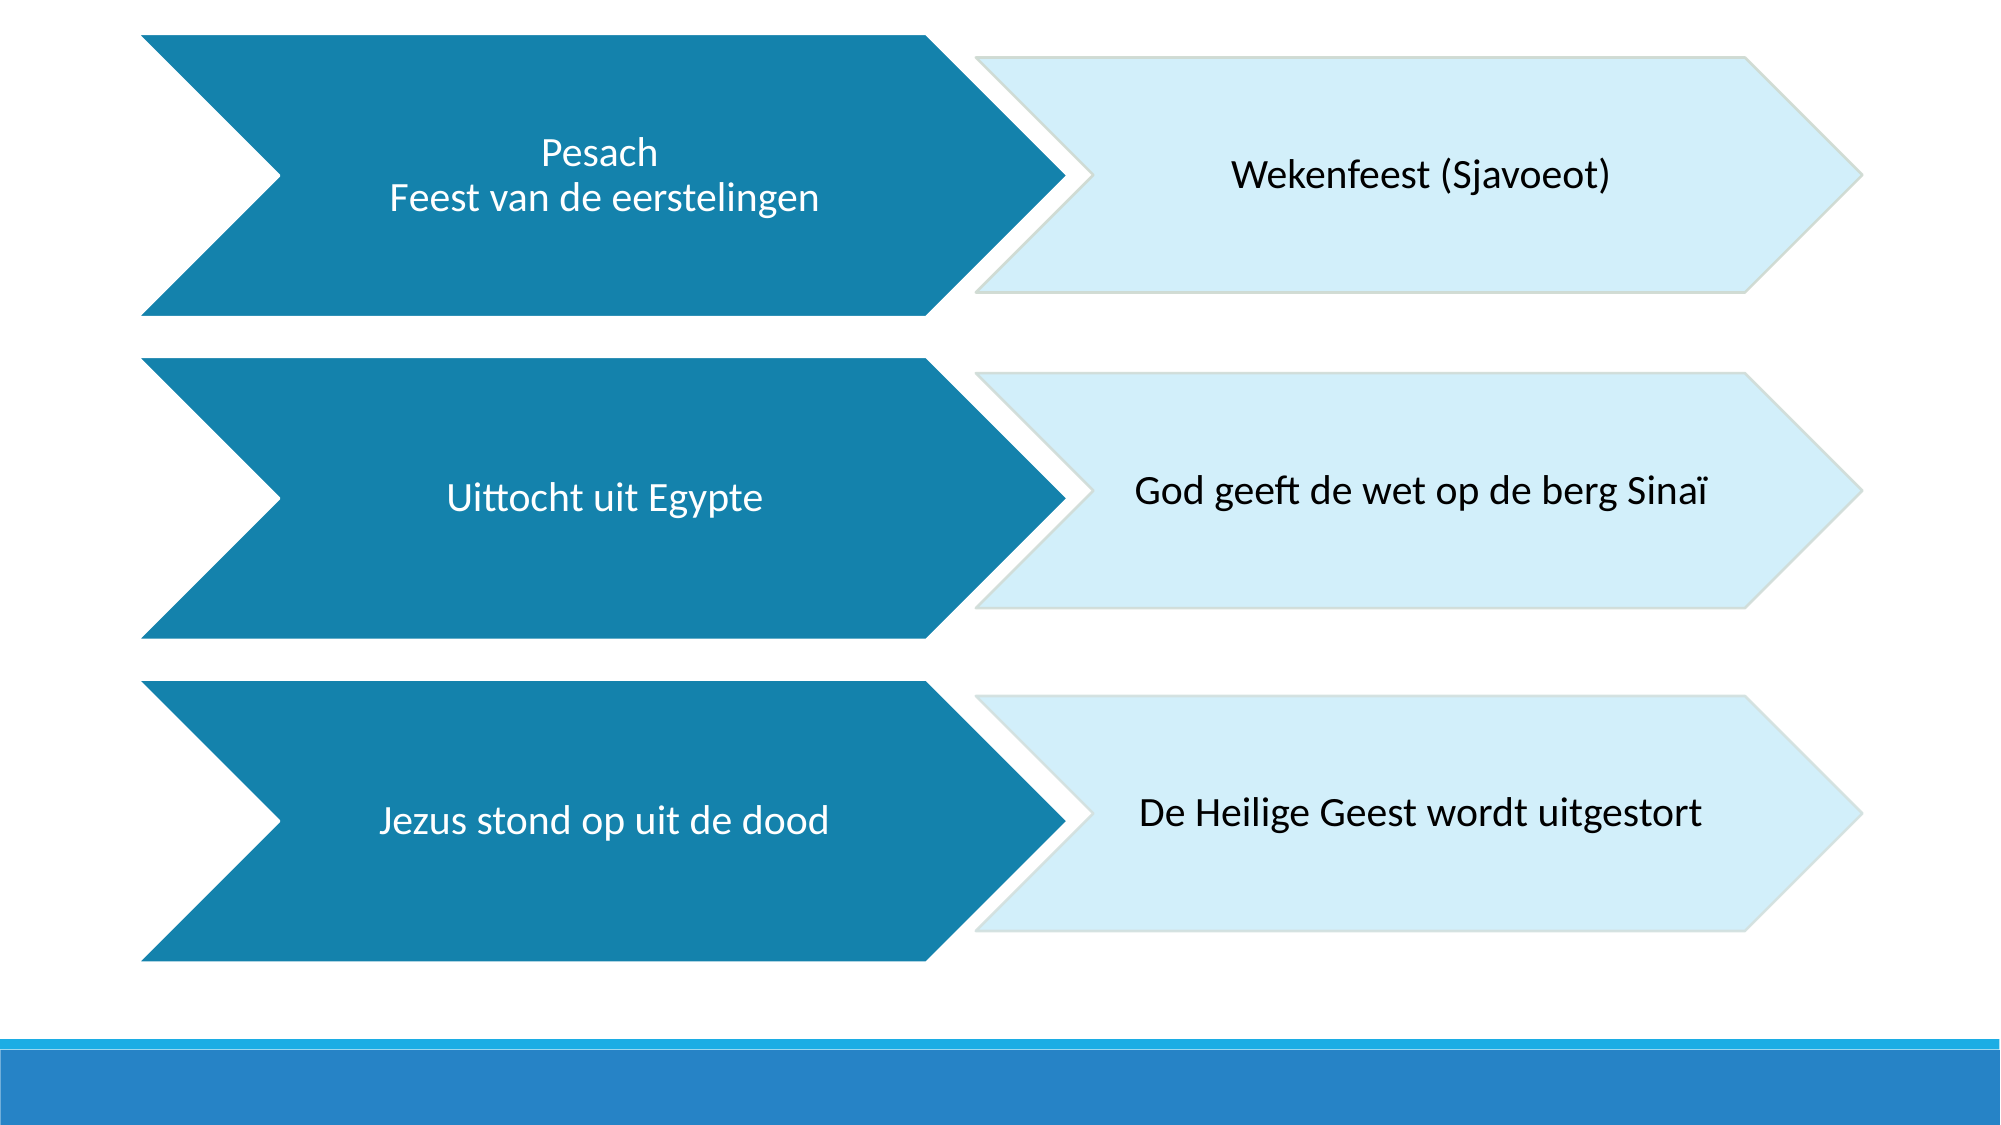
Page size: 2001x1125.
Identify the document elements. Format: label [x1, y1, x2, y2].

list [61, 32, 1939, 964]
